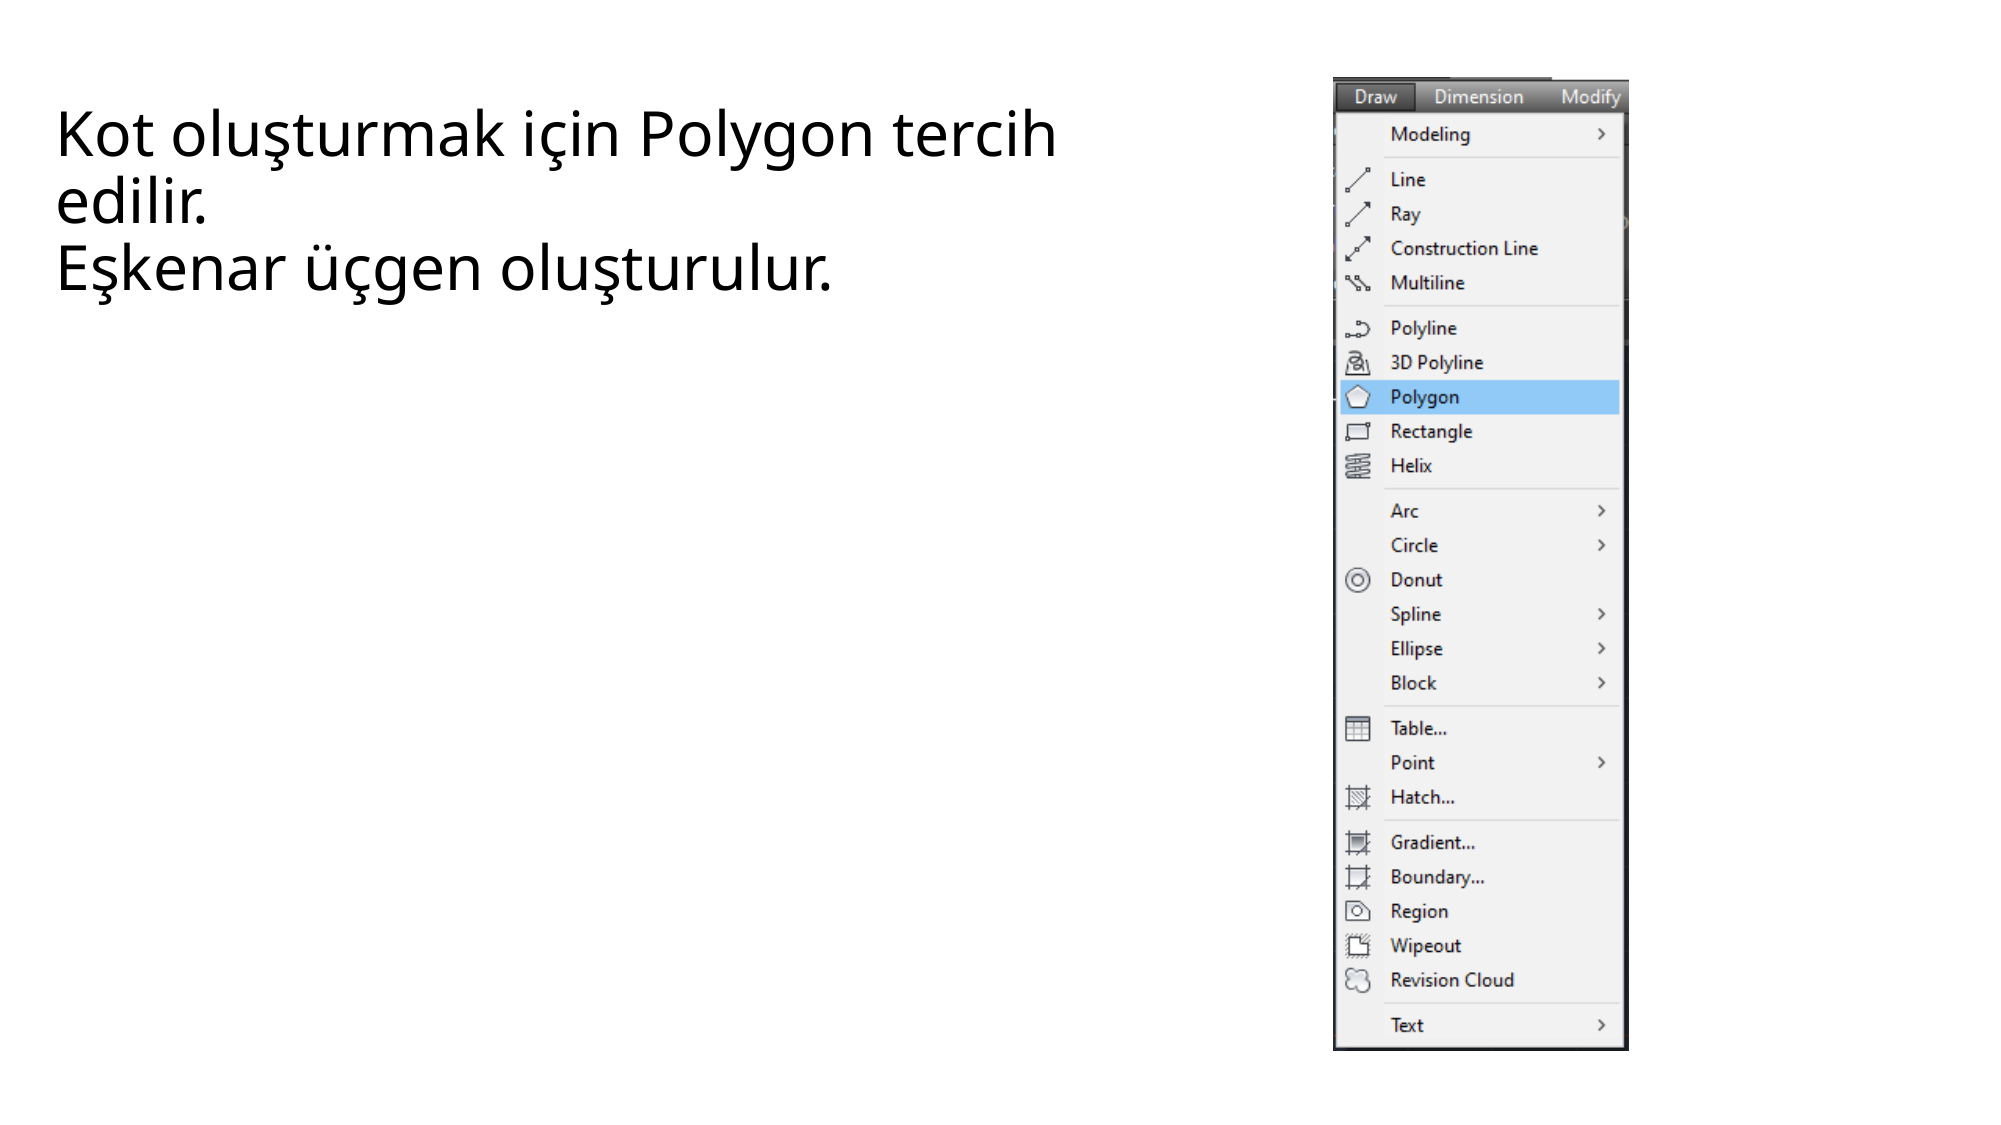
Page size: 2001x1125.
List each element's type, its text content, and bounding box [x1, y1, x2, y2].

picture [1333, 77, 1629, 1051]
title Kot oluşturmak için Polygon tercih edilir. Eşkenar üçgen oluşturulur. [40, 94, 1130, 312]
